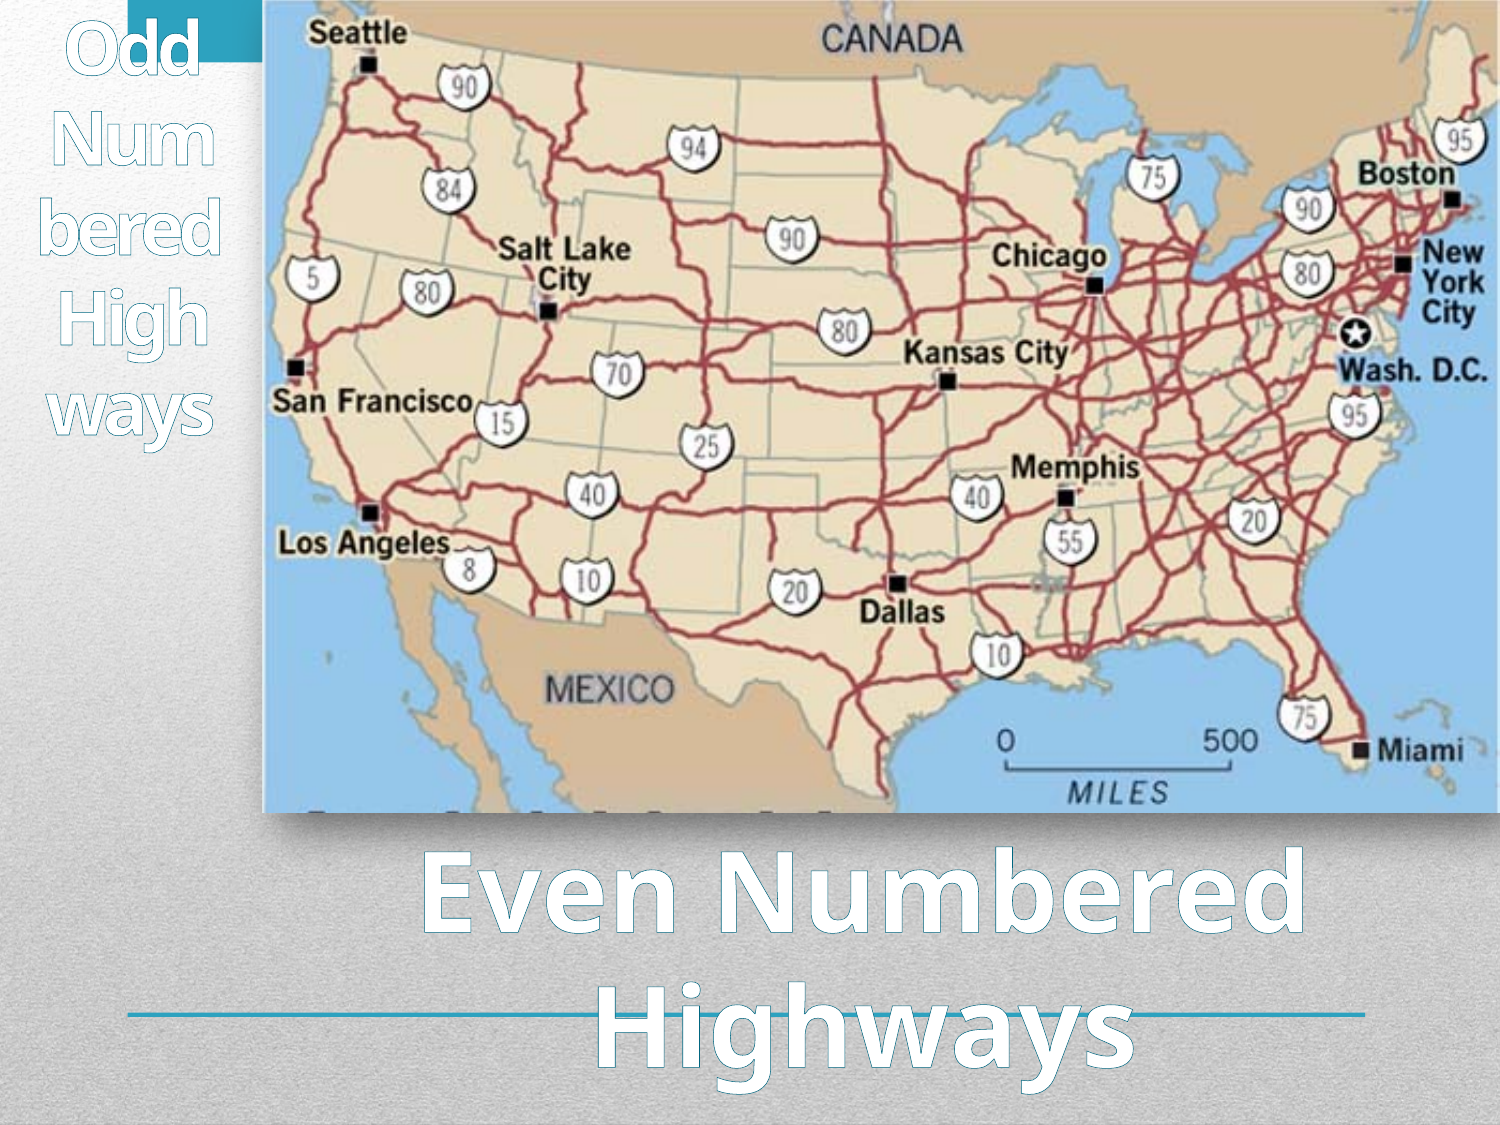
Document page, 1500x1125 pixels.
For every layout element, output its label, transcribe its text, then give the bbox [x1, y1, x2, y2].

picture [0, 0, 1500, 1125]
text_box Even Numbered Highways [244, 812, 1482, 1098]
text_box Odd Numbered Highways [16, 0, 244, 451]
